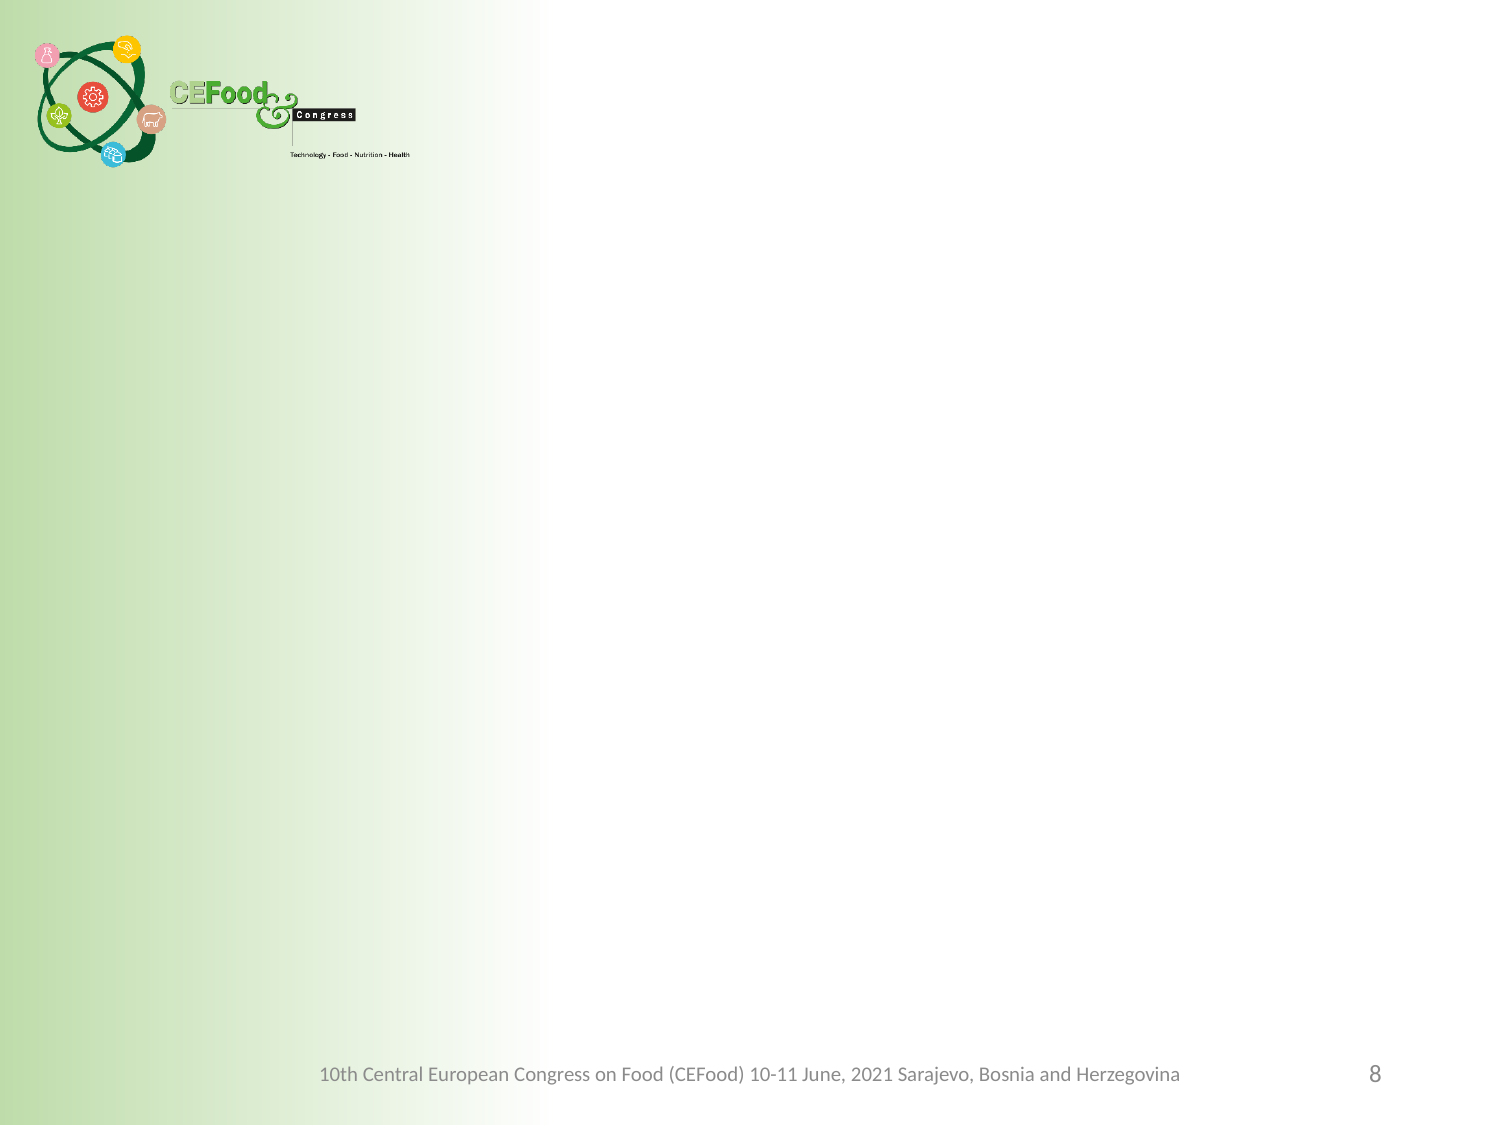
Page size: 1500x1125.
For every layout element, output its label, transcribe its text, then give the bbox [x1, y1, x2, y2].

slide_number 8 [1059, 1042, 1397, 1103]
footer 10th Central European Congress on Food (CEFood) 10-11 June, 2021 Sarajevo, Bosnia and Herzegovina [103, 1042, 1059, 1103]
picture [27, 0, 417, 296]
